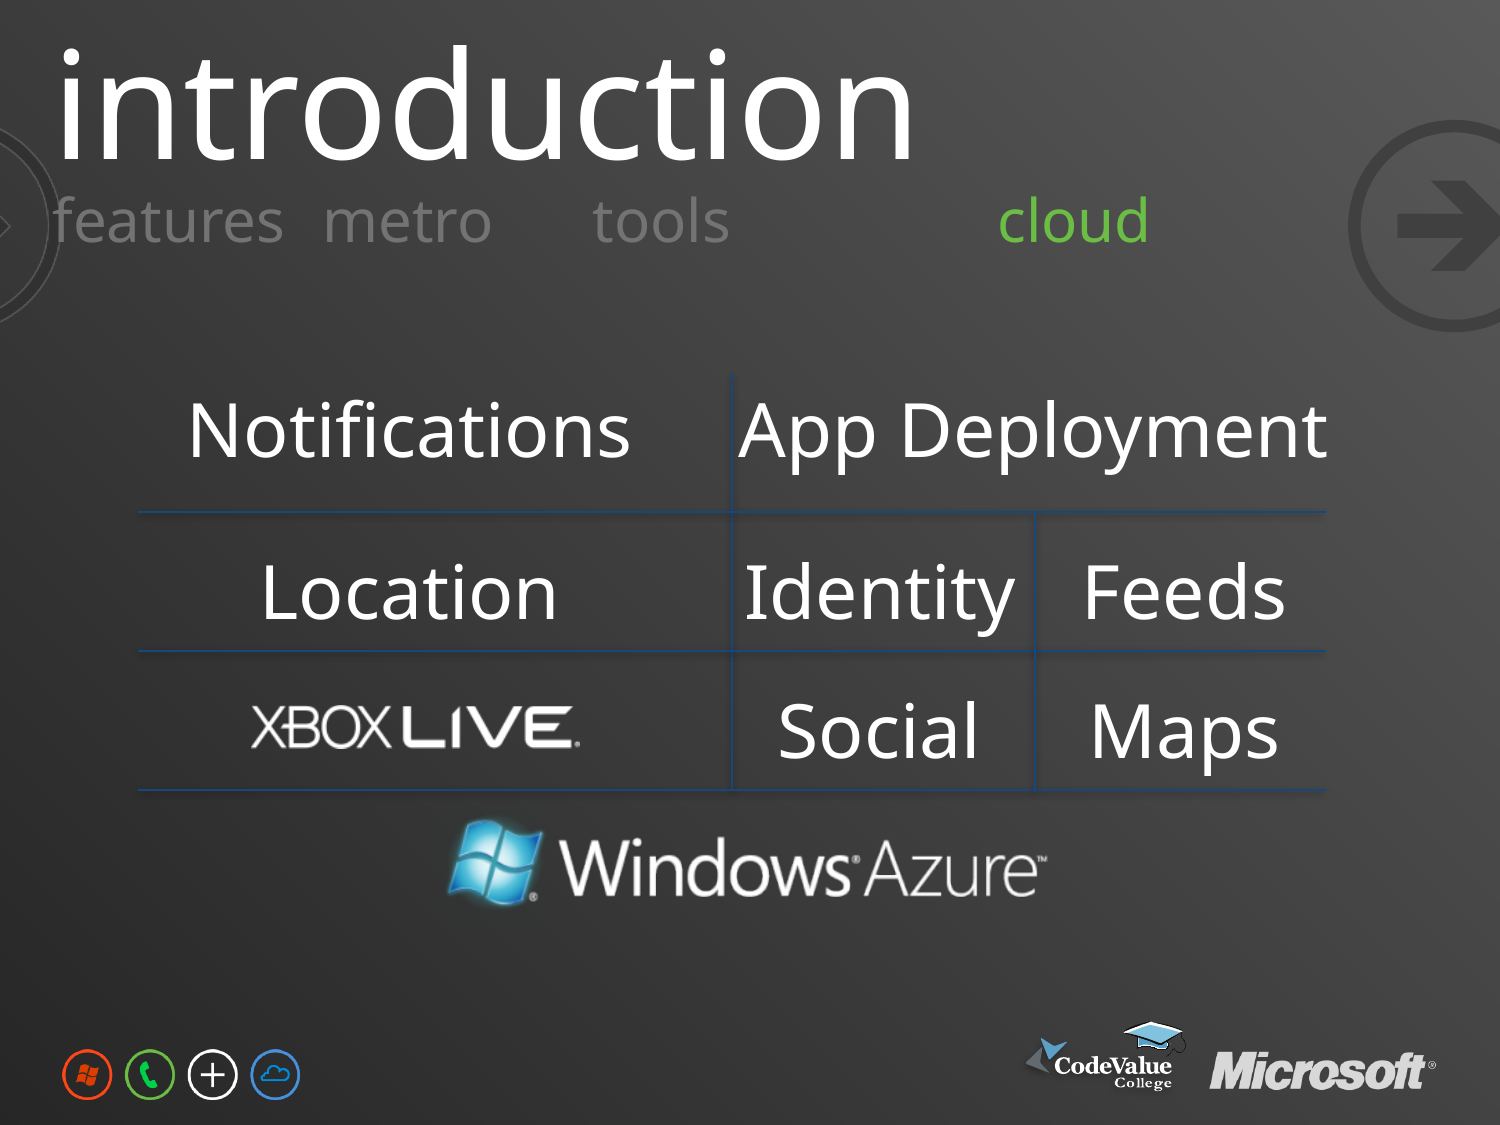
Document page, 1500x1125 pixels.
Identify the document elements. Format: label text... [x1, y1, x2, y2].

title introduction [37, 24, 1425, 174]
text_box Maps [1073, 675, 1296, 781]
text_box Social [762, 675, 996, 781]
picture [62, 1049, 300, 1100]
text_box Notifications [172, 374, 648, 480]
picture [437, 804, 1049, 921]
picture [251, 705, 580, 749]
text_box App Deployment [734, 374, 1344, 480]
list features metro tools cloud [37, 174, 1425, 263]
text_box App Deployment [723, 374, 731, 480]
text_box Feeds [1066, 536, 1302, 642]
text_box Location [244, 536, 576, 642]
text_box Identity [738, 536, 1029, 642]
